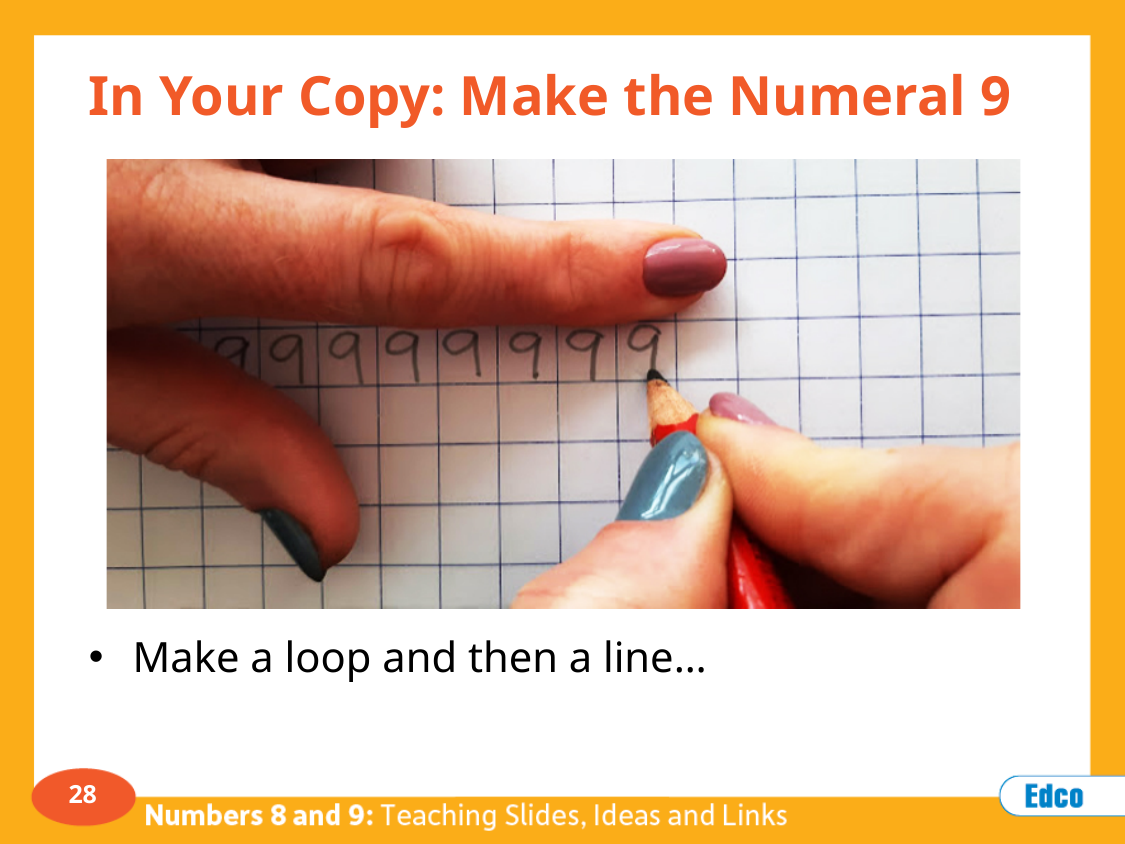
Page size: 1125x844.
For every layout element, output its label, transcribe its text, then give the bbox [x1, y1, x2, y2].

list Make a loop and then a line… [73, 628, 1027, 768]
title In Your Copy: Make the Numeral 9 [77, 57, 1048, 255]
picture [0, 0, 1125, 844]
slide_number 28 [35, 773, 130, 819]
